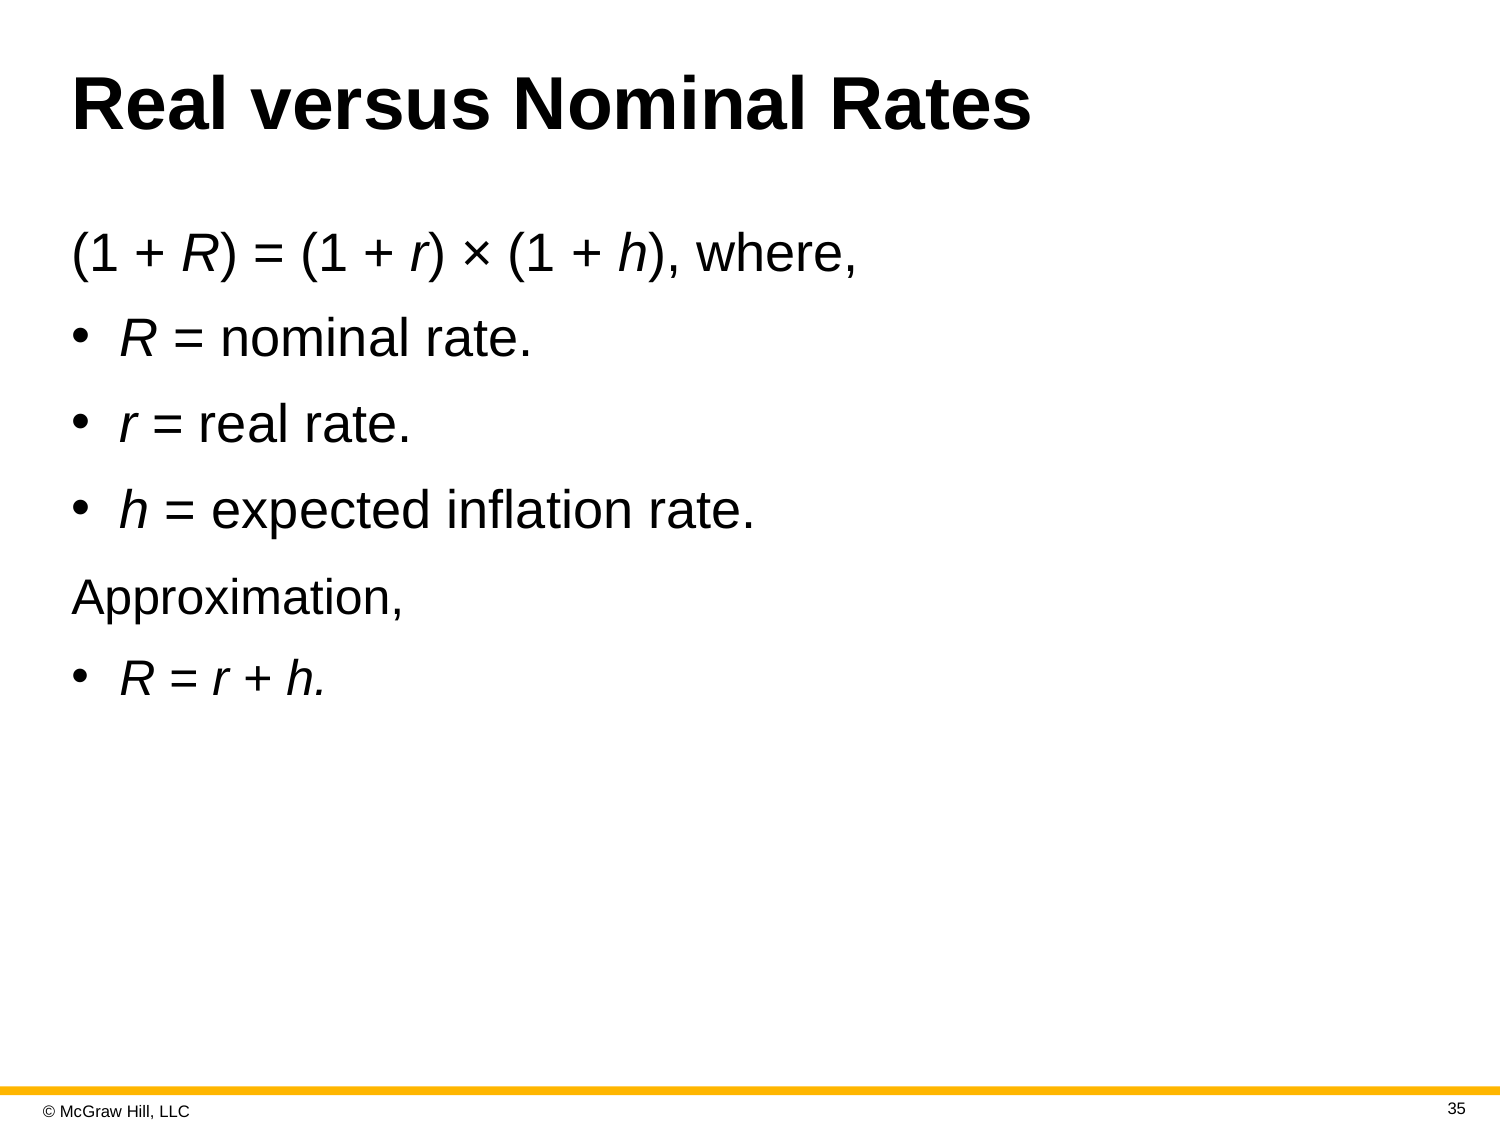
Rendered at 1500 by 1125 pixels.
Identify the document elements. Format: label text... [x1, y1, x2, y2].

list (1 + R) = (1 + r) × (1 + h), where, R = nominal rate. r = real rate. h = expected inflation rate. [56, 209, 1444, 547]
slide_number 35 [1415, 1094, 1474, 1122]
title Real versus Nominal Rates [56, 38, 1444, 173]
list Approximation, R = r + h. [56, 556, 1444, 734]
